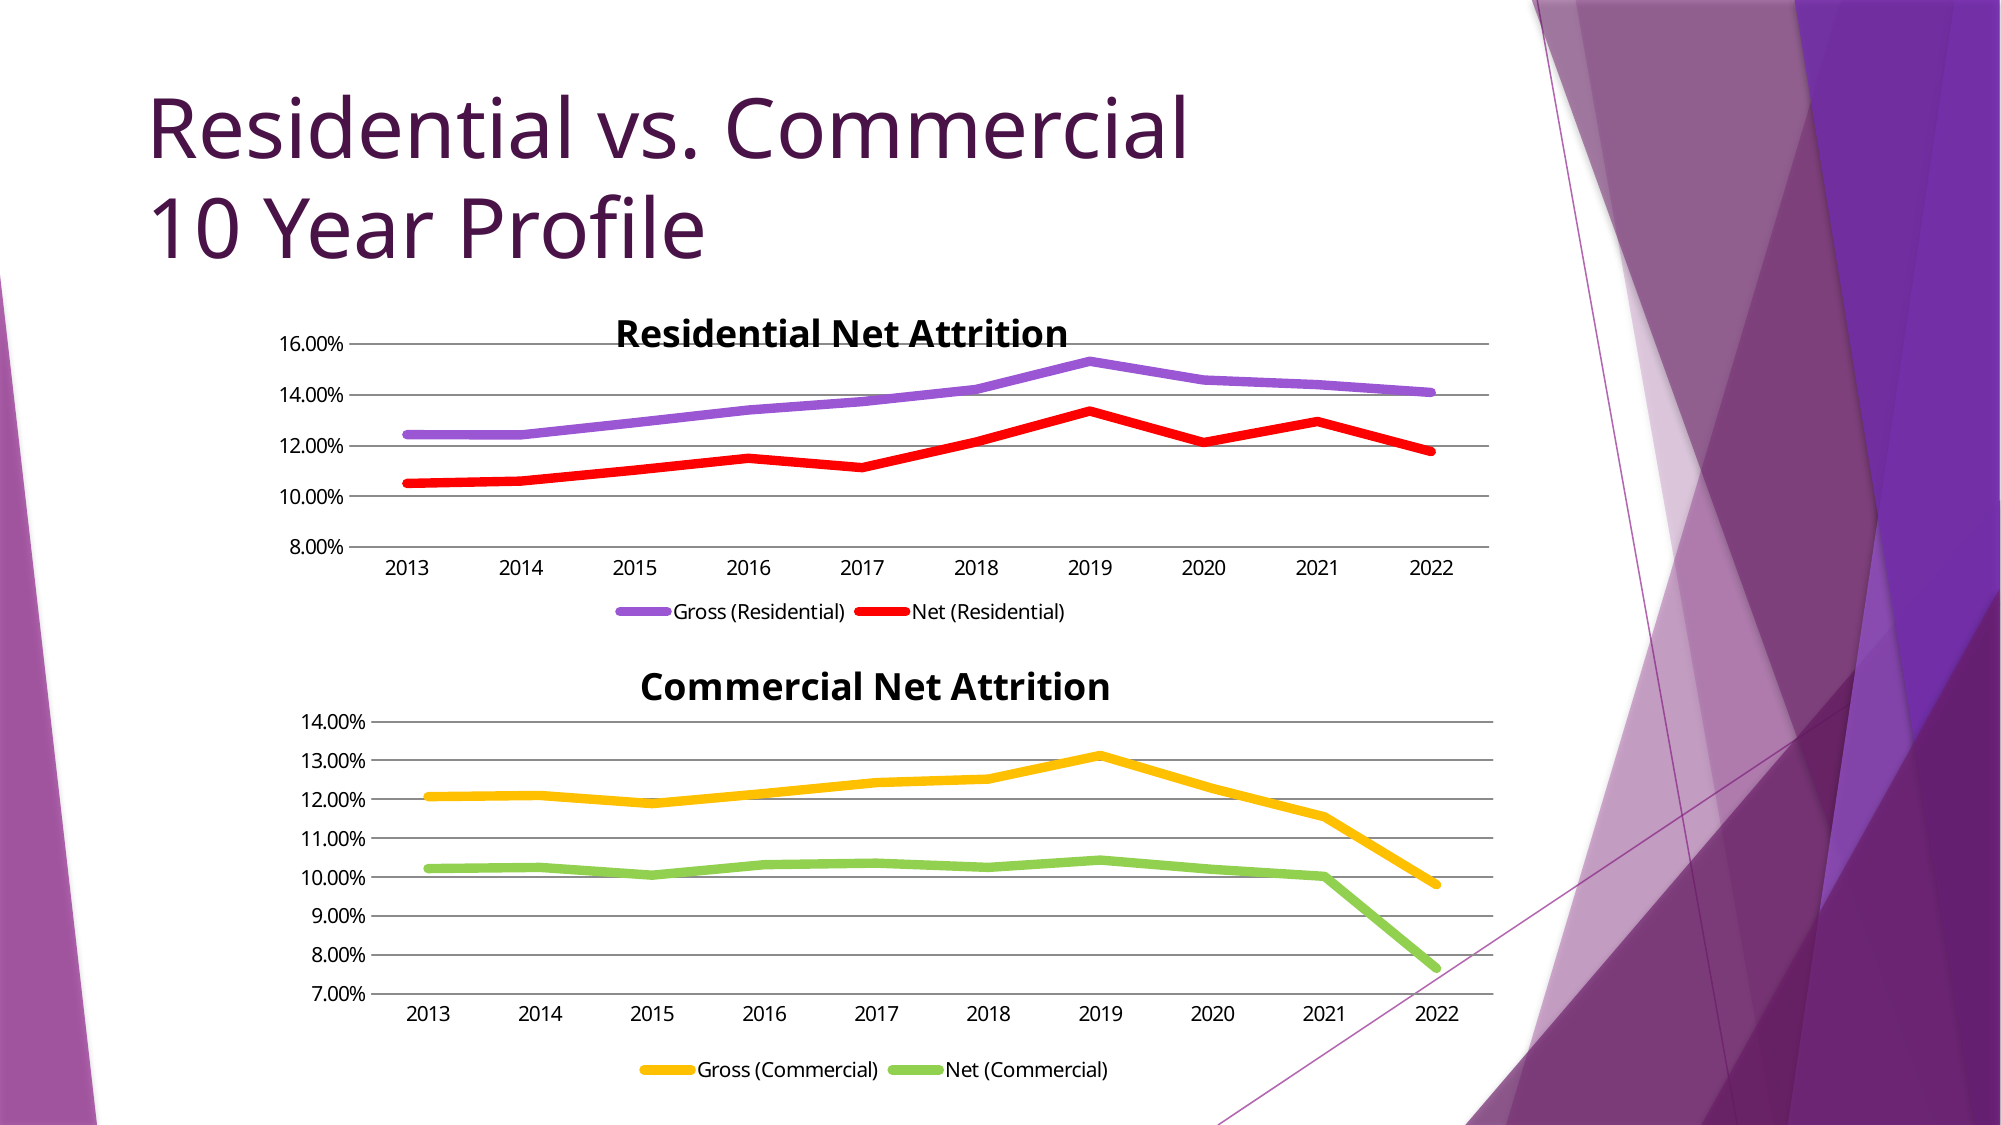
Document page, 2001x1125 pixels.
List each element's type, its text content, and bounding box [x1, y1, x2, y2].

chart [195, 280, 1512, 1091]
text_box Residential vs. Commercial 10 Year Profile [131, 67, 1830, 284]
